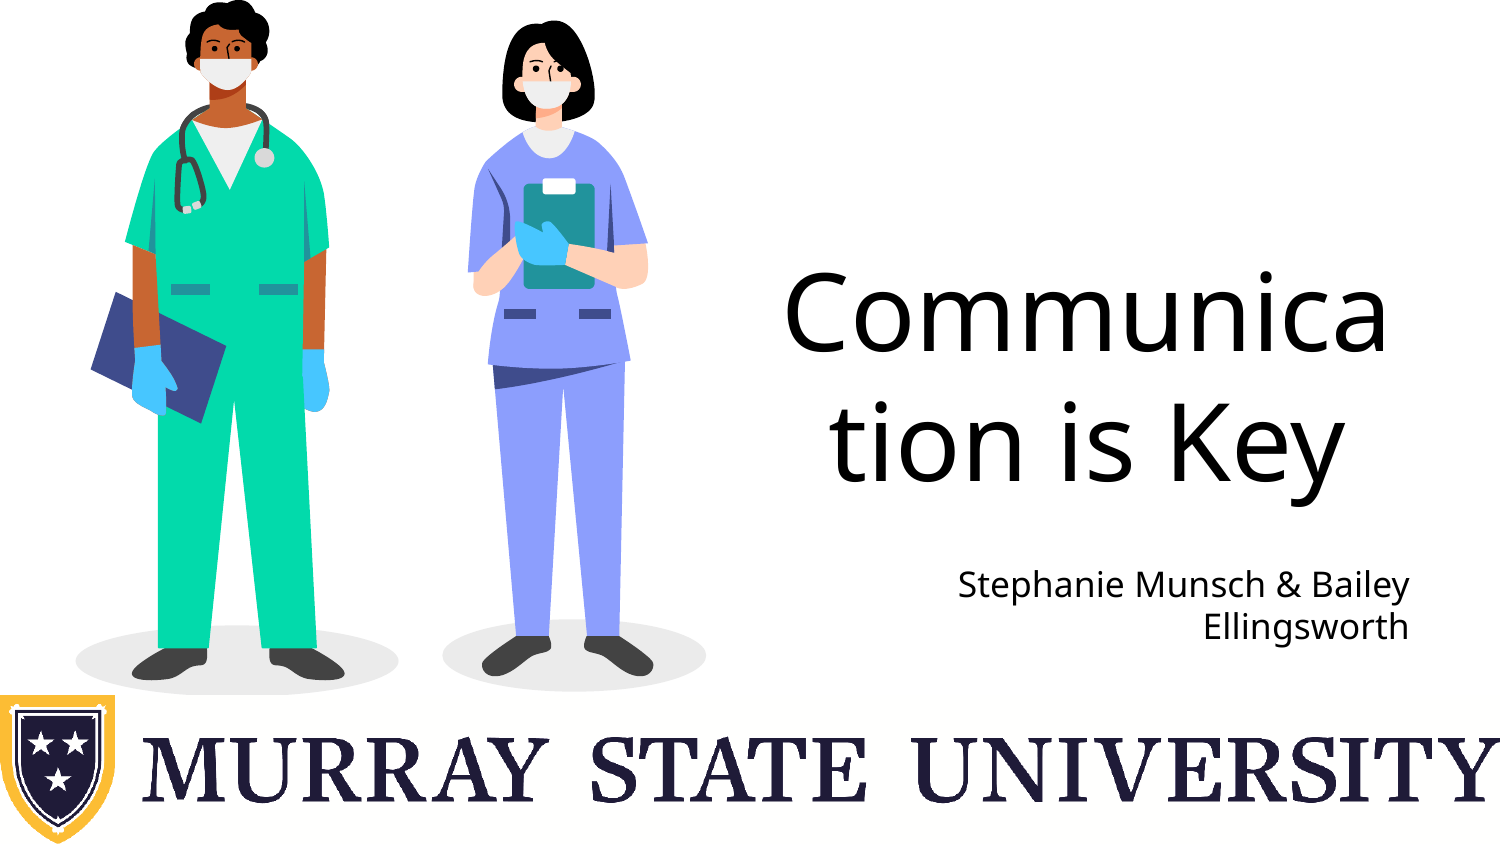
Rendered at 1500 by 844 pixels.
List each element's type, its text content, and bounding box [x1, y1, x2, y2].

title Communication is Key [750, 228, 1425, 546]
subtitle Stephanie Munsch & Bailey Ellingsworth [750, 546, 1425, 616]
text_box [75, 0, 399, 694]
picture [0, 695, 1500, 844]
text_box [442, 20, 707, 692]
